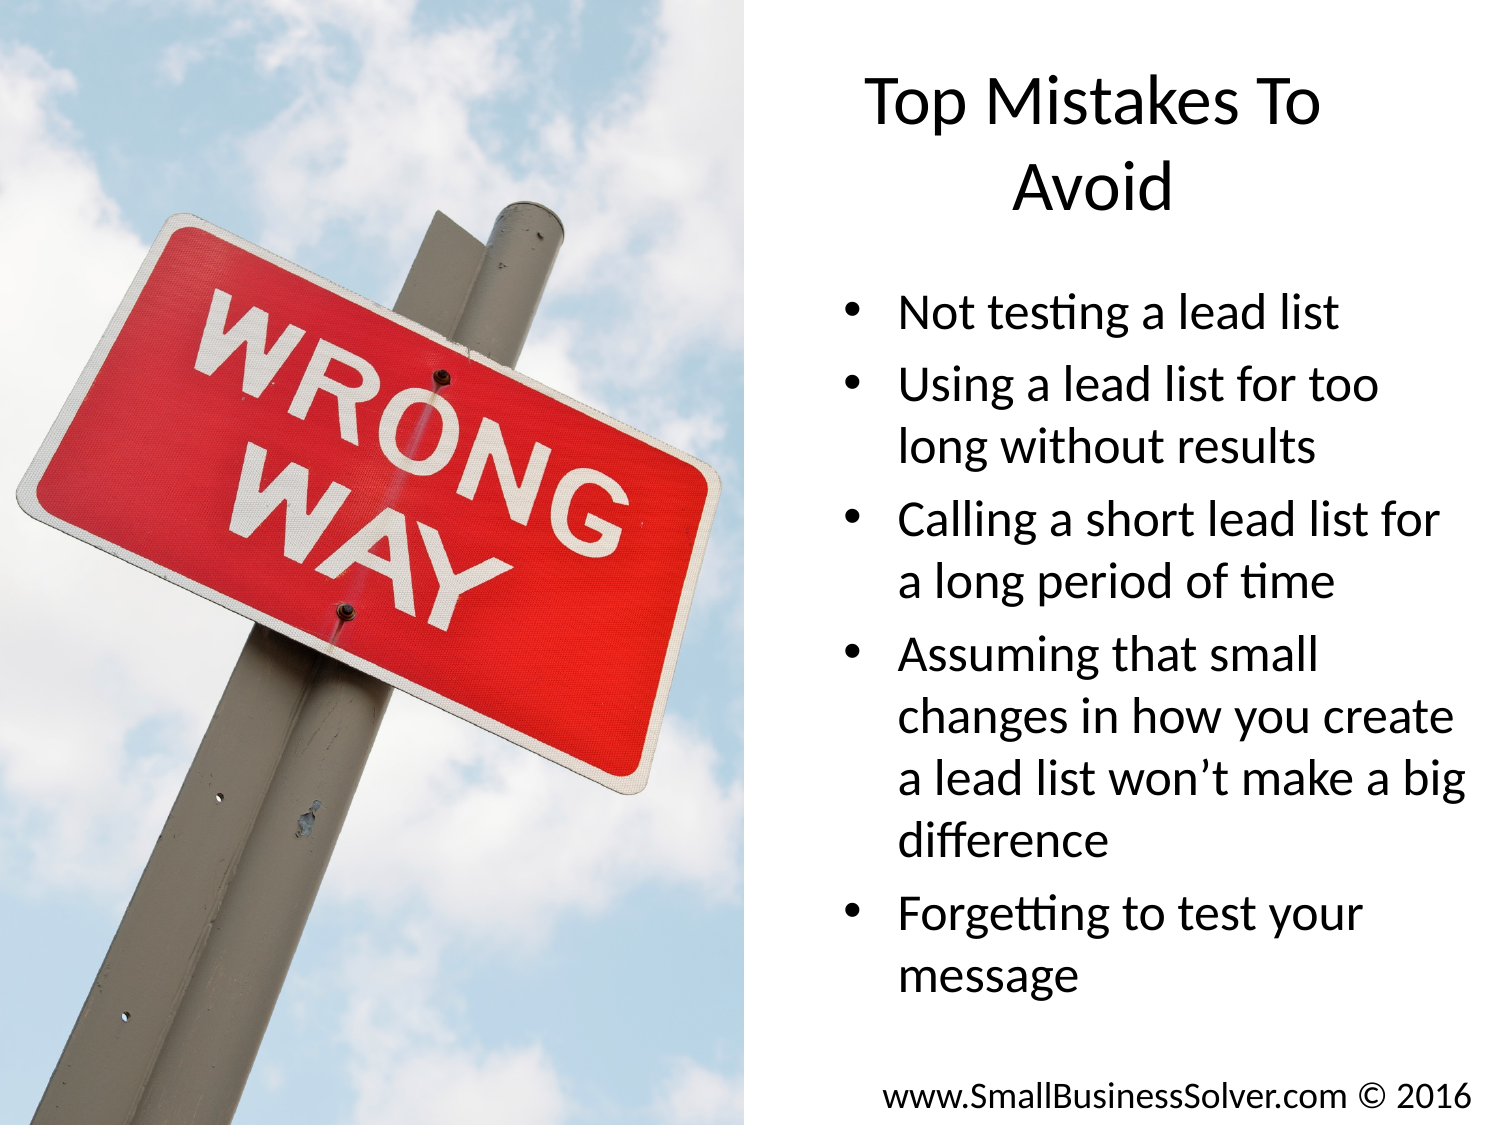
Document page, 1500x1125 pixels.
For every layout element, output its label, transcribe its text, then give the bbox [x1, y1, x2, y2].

list Not testing a lead list Using a lead list for too long without results Calling a short lead list for a long period of time Assuming that small changes in how you create a lead list won’t make a big difference Forgetting to test your message [828, 270, 1491, 1013]
title Top Mistakes To Avoid [762, 45, 1425, 233]
picture [0, 0, 745, 1125]
text_box www.SmallBusinessSolver.com © 2016 [867, 1063, 1488, 1123]
